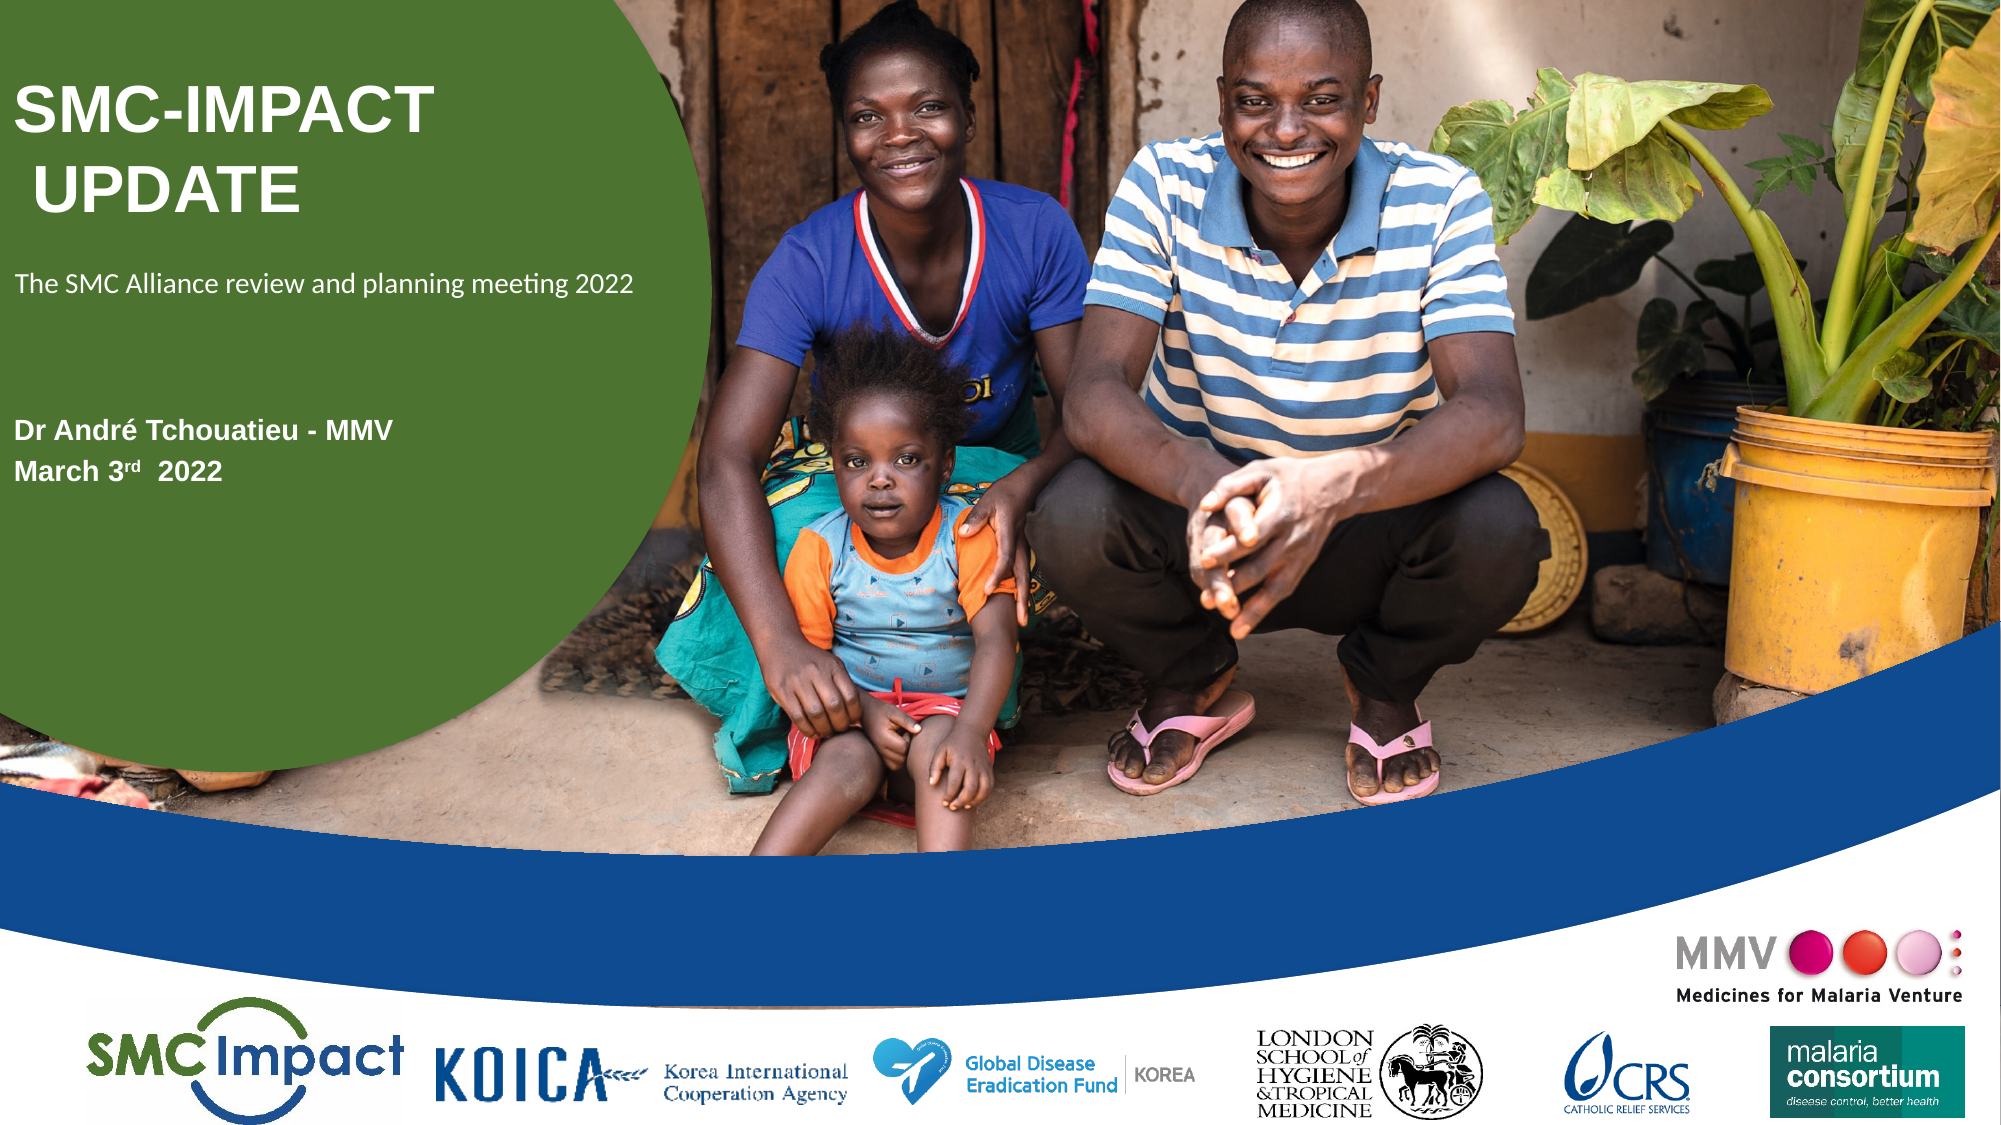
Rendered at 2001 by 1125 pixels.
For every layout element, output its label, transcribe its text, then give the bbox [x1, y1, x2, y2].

text_box The SMC Alliance review and planning meeting 2022 [0, 256, 696, 307]
picture [436, 1047, 848, 1105]
picture [86, 997, 404, 1125]
picture [1257, 1023, 1483, 1120]
picture [0, 0, 2001, 856]
picture [1545, 912, 1988, 1125]
text_box SMC-IMPACT UPDATE [0, 58, 600, 234]
picture [873, 1038, 1195, 1105]
text_box Dr André Tchouatieu - MMV March 3rd 2022 [0, 403, 728, 500]
picture [1770, 1026, 1965, 1118]
